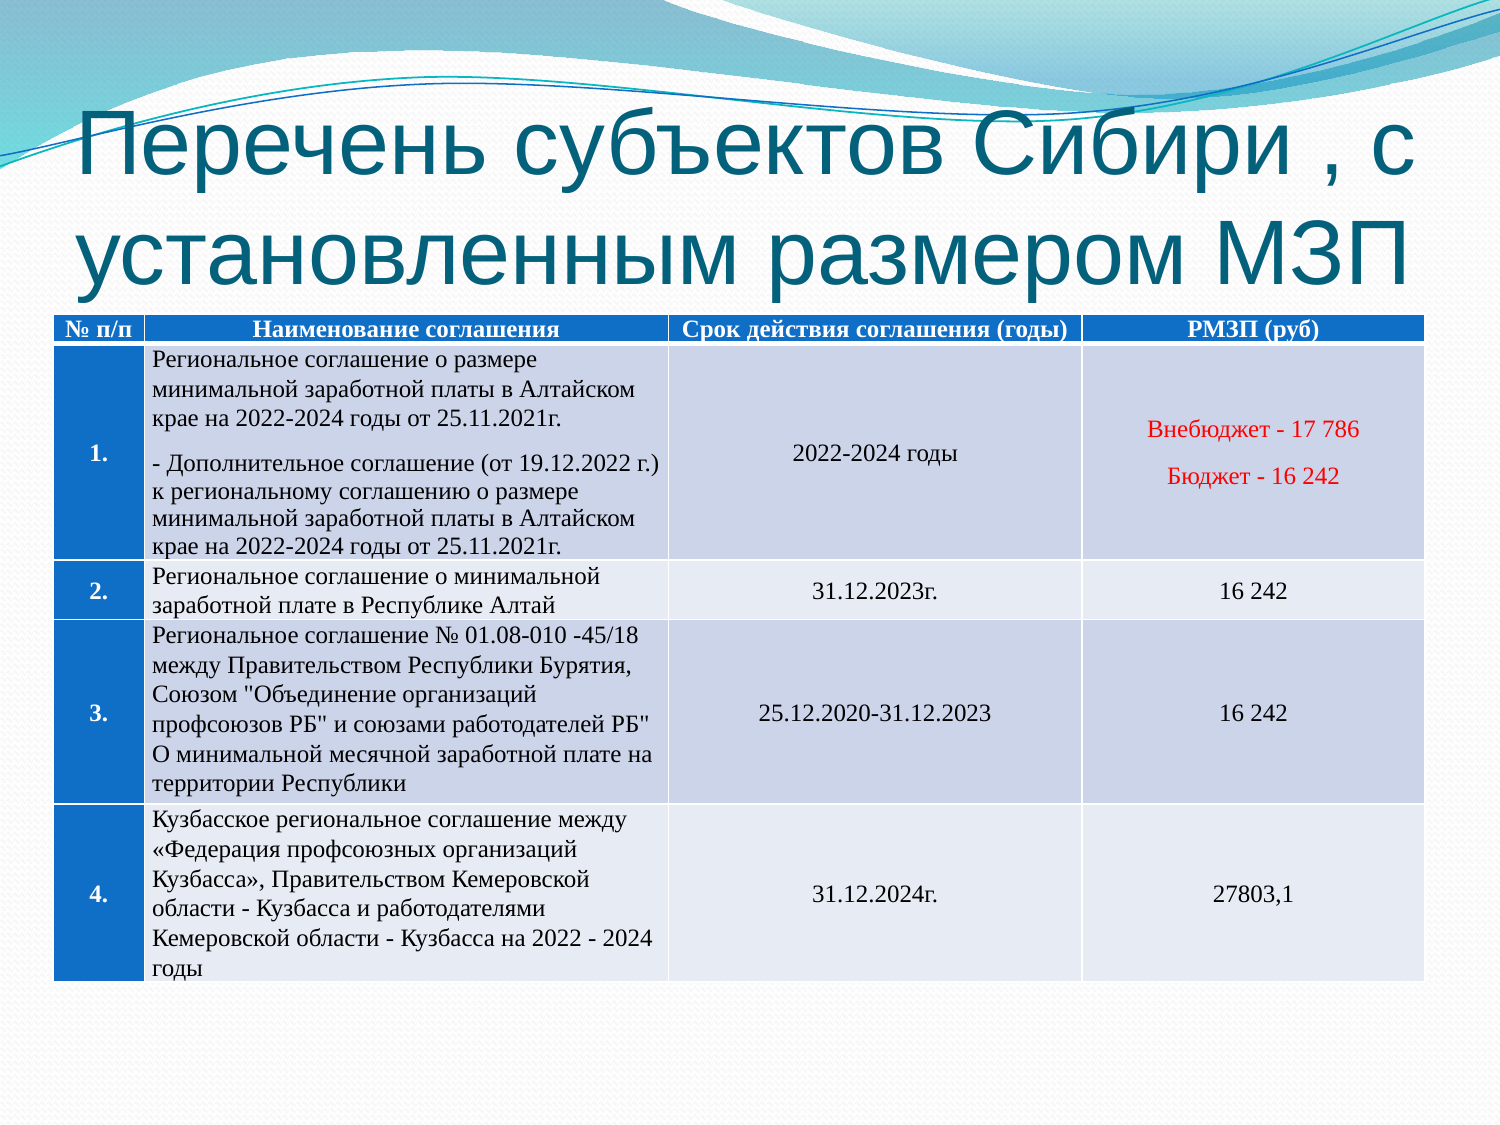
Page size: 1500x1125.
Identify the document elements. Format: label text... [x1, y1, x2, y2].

table_header РМЗП (руб) [1083, 315, 1424, 341]
table_cell Региональное соглашение о размере минимальной заработной платы в Алтайском крае на 2022-2024 годы от 25.11.2021г. - Дополнительное соглашение (от 19.12.2022 г.) к региональному соглашению о размере минимальной заработной платы в Алтайском крае на 2022-2024 годы от 25.11.2021г. [145, 346, 668, 559]
table_cell Кузбасское региональное соглашение между «Федерация профсоюзных организаций Кузбасса», Правительством Кемеровской области - Кузбасса и работодателями Кемеровской области - Кузбасса на 2022 - 2024 годы [145, 805, 668, 981]
title Перечень субъектов Сибири , с установленным размером МЗП [75, 115, 1425, 303]
table_cell Региональное соглашение № 01.08-010 -45/18 между Правительством Республики Бурятия, Союзом "Объединение организаций профсоюзов РБ" и союзами работодателей РБ" О минимальной месячной заработной плате на территории Республики [145, 620, 668, 803]
table_cell 2. [54, 561, 144, 619]
table_cell Региональное соглашение о минимальной заработной плате в Республике Алтай [145, 561, 668, 619]
table_header № п/п [54, 315, 144, 341]
table_cell 16 242 [1083, 561, 1424, 619]
table_cell Внебюджет - 17 786 Бюджет - 16 242 [1083, 346, 1424, 559]
table_cell 31.12.2023г. [669, 561, 1081, 619]
text_box [0, 0, 1500, 75]
table_cell 31.12.2024г. [669, 805, 1081, 981]
table_cell 27803,1 [1083, 805, 1424, 981]
table_cell 16 242 [1083, 620, 1424, 803]
table_header Наименование соглашения [145, 315, 668, 341]
table_cell 25.12.2020-31.12.2023 [669, 620, 1081, 803]
table_cell 3. [54, 620, 144, 803]
table_cell 2022-2024 годы [669, 346, 1081, 559]
table_header Срок действия соглашения (годы) [669, 315, 1081, 341]
table_cell 4. [54, 805, 144, 981]
table_cell 1. [54, 346, 144, 559]
